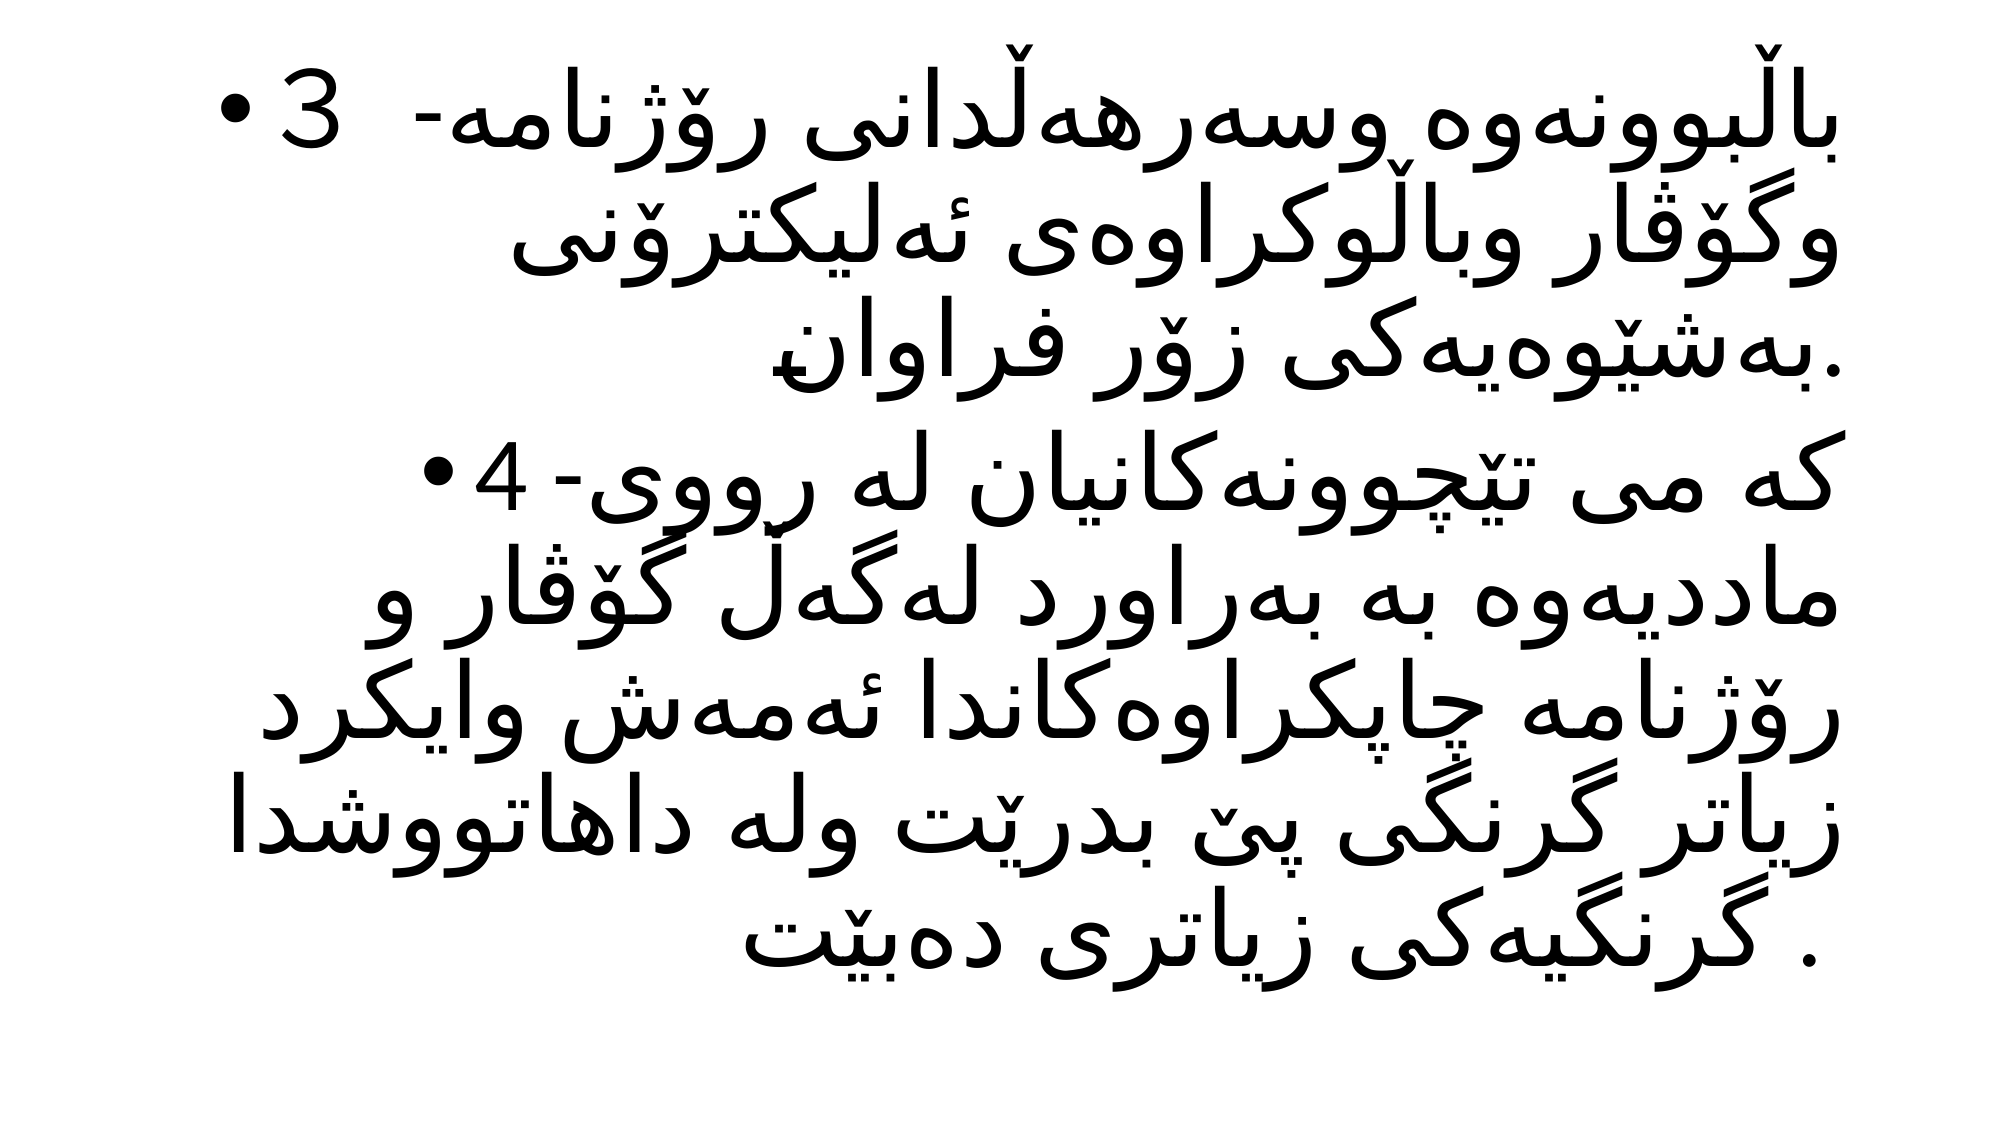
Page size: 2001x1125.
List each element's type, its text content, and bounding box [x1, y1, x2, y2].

list ３ -باڵبوونەوە وسەرهەڵدانی رۆژنامە وگۆڤار وباڵوكراوەی ئەلیكترۆنی بەشێوەیەكی زۆر فراوان. 4 -كە می تێچوونەكانیان لە رووی ماددیەوە بە بەراورد لەگەڵ گۆڤار و رۆژنامە چاپكراوەكاندا ئەمەش وایكرد زیاتر گرنگی پێ بدرێت ولە داهاتووشدا گرنگیەكی زیاتری دەبێت . [137, 49, 1863, 1014]
